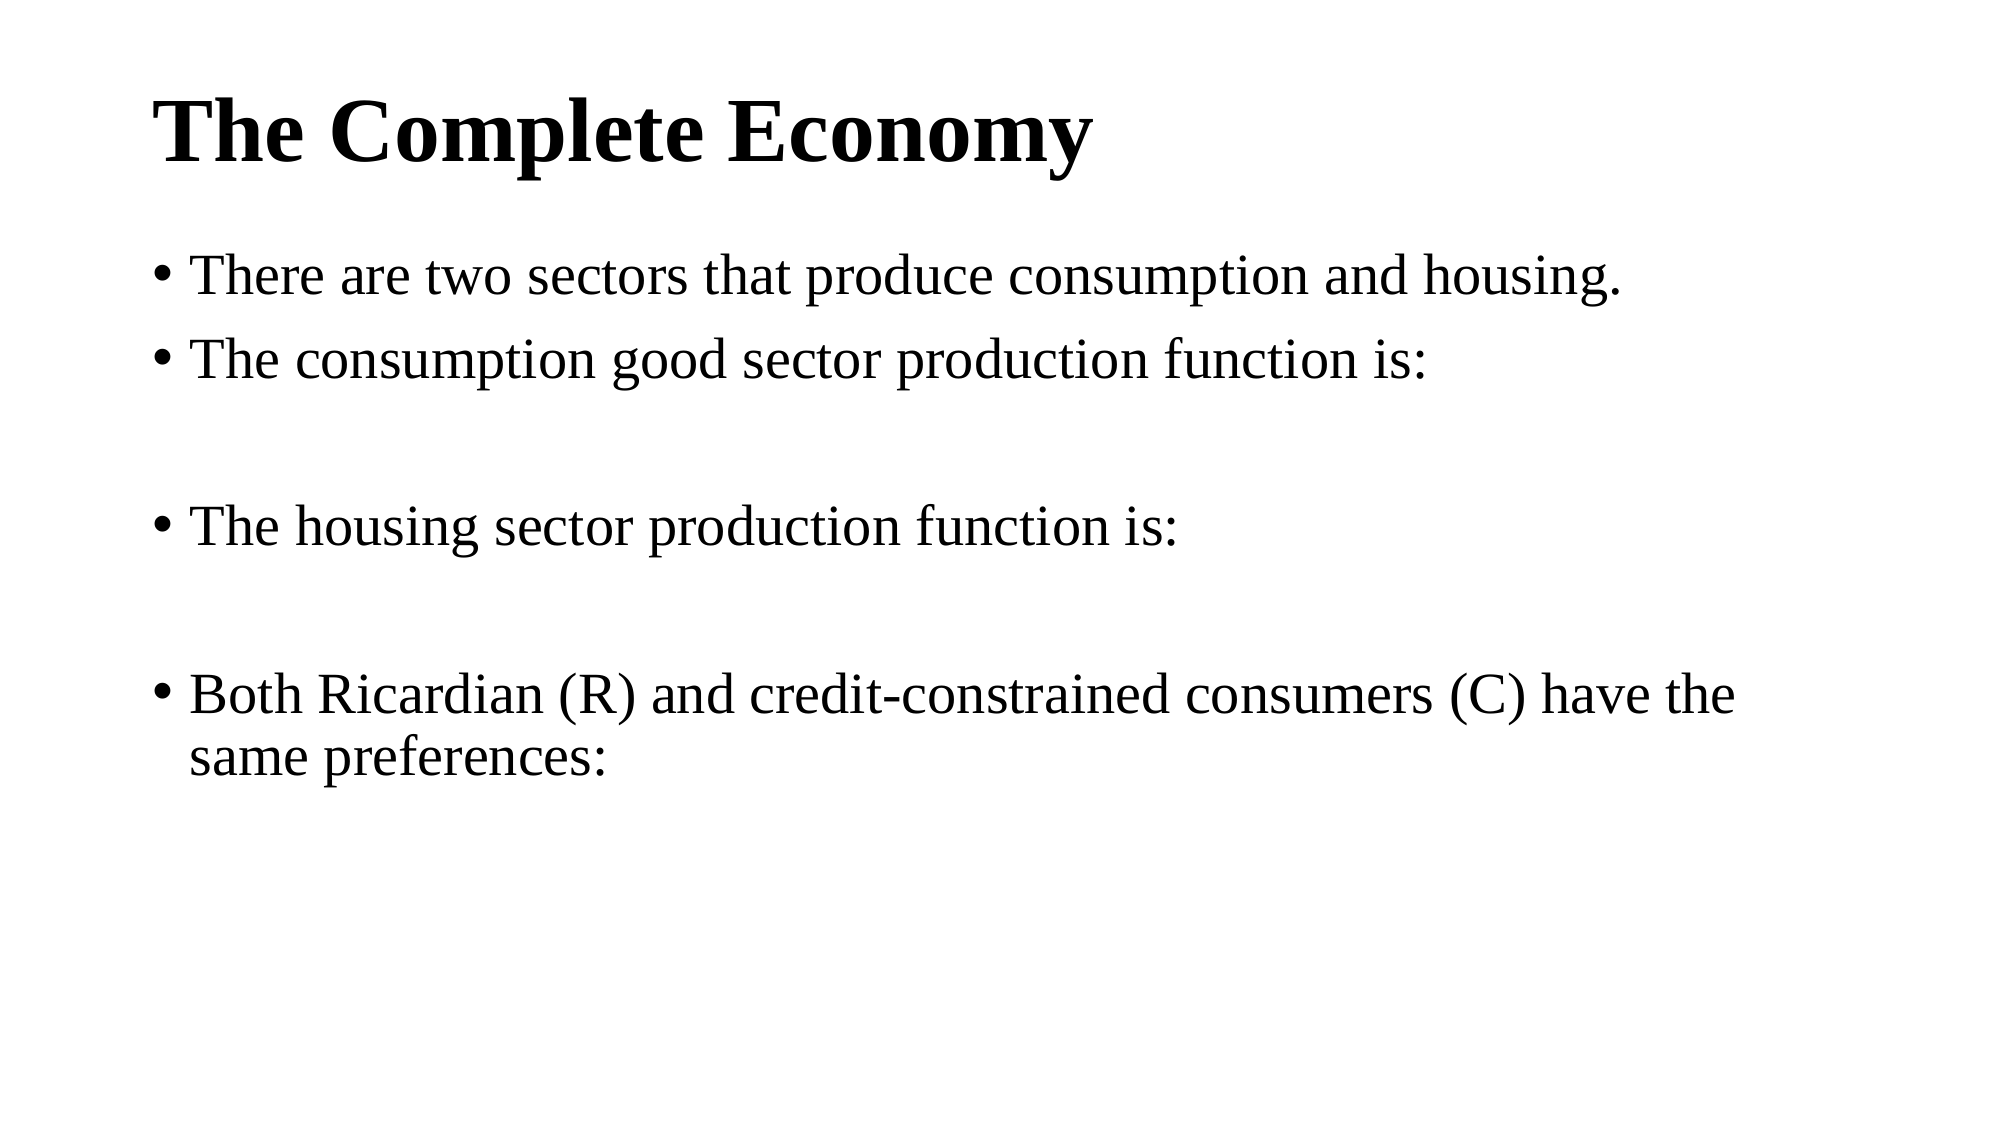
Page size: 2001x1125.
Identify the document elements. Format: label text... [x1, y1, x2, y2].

title The Complete Economy [137, 59, 1863, 203]
